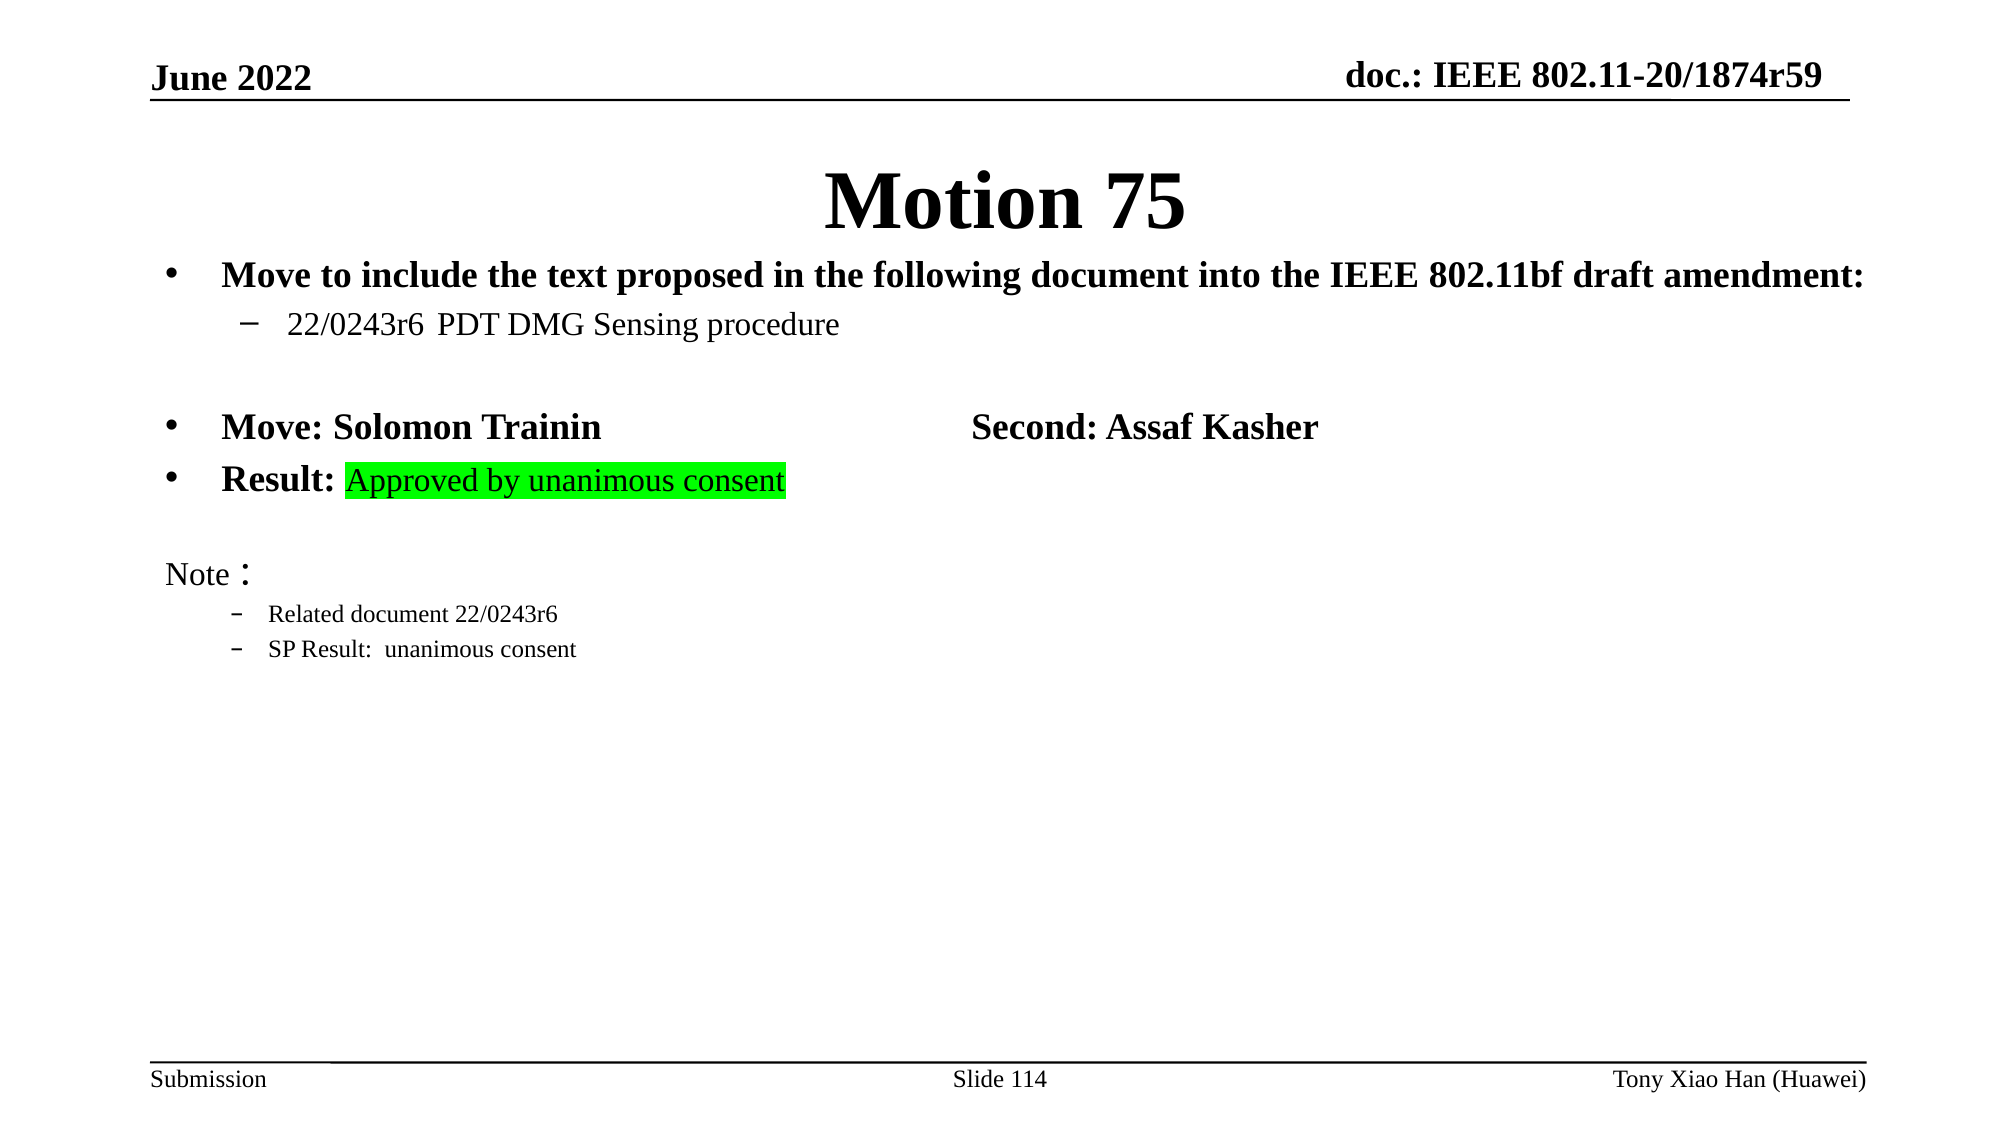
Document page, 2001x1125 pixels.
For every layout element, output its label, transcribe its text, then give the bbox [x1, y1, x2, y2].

text_box Move to include the text proposed in the following document into the IEEE 802.11bf draft amendment: 22/0243r6 PDT DMG Sensing procedure Move: Solomon Trainin Second: Assaf Kasher Result: Approved by unanimous consent Note： Related document 22/0243r6 SP Result: unanimous consent [150, 212, 1900, 900]
text_box Motion 75 [368, 137, 1644, 212]
